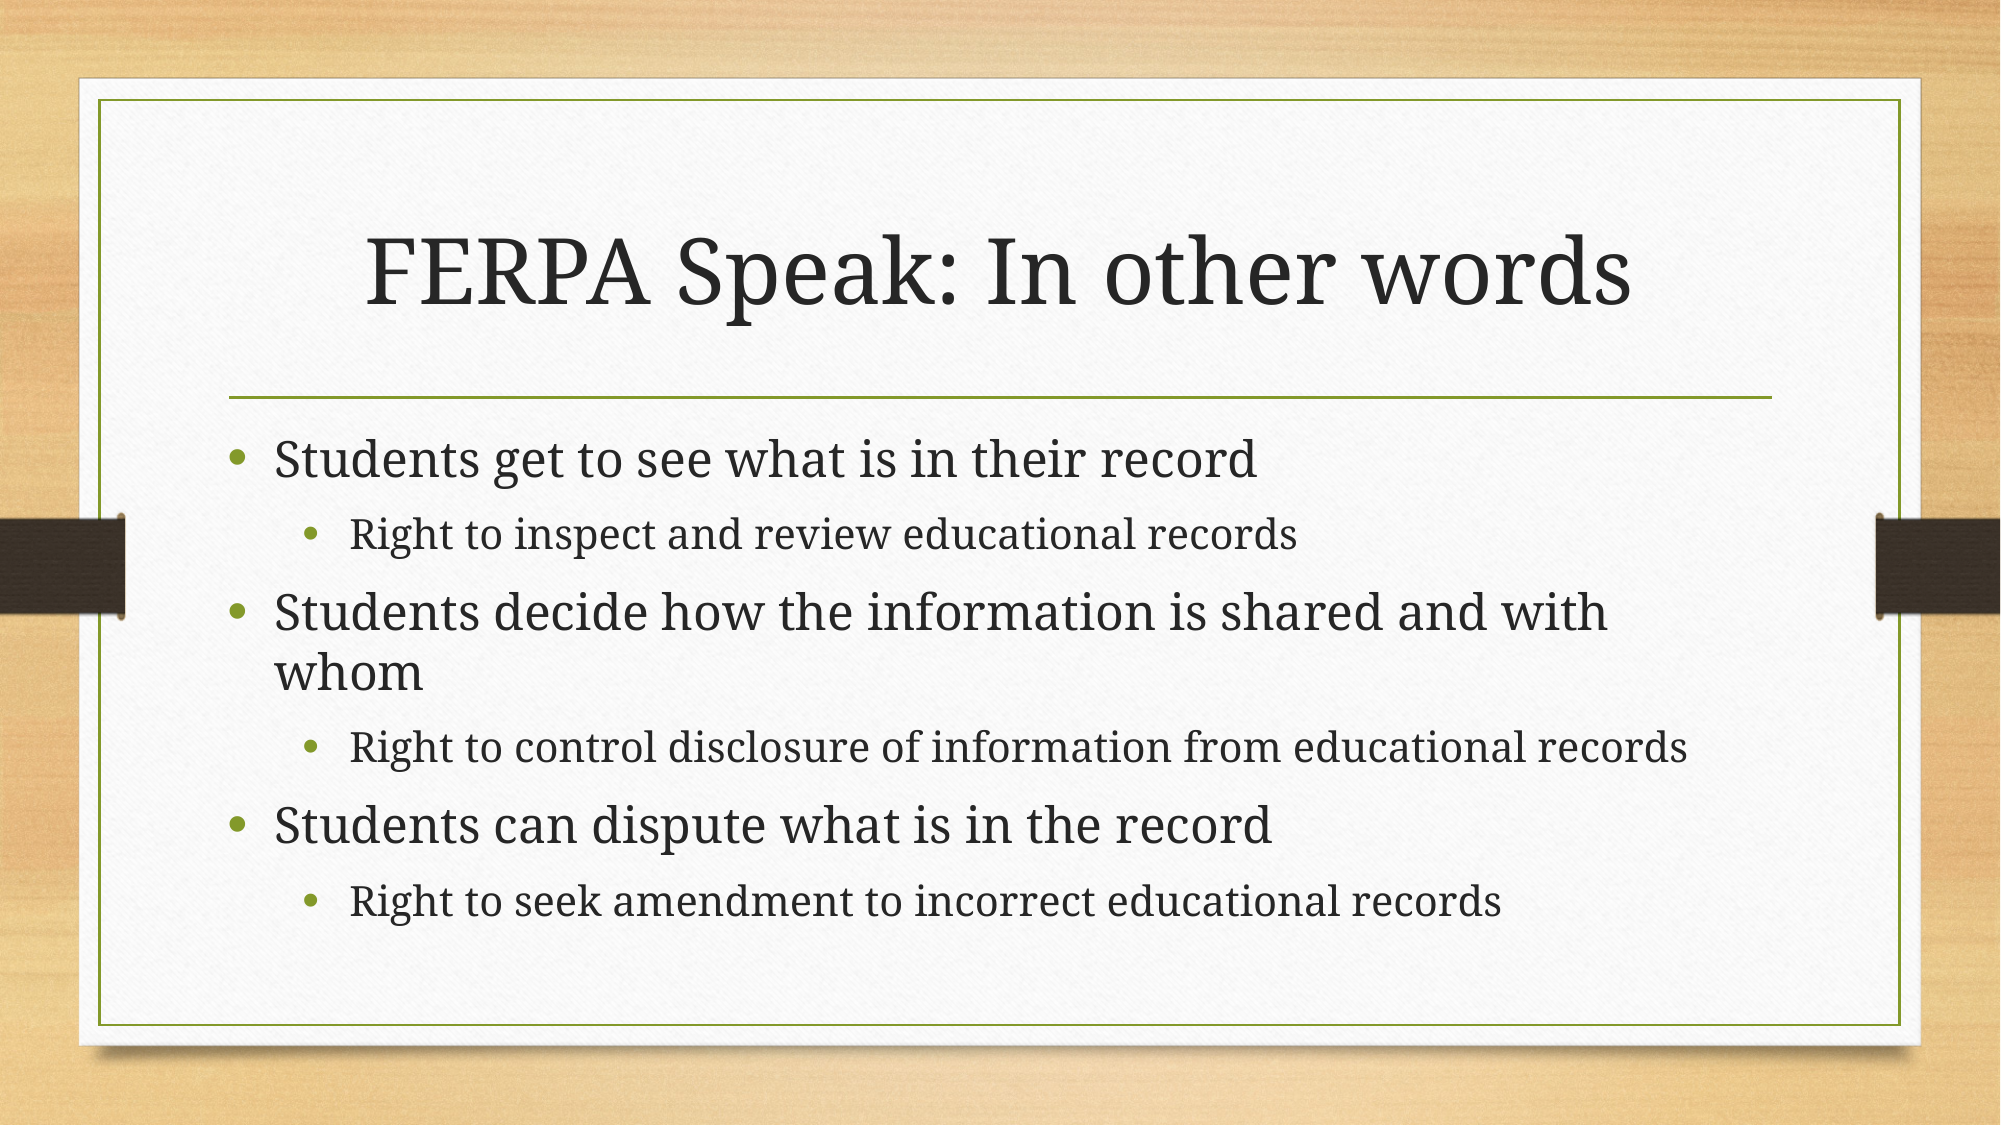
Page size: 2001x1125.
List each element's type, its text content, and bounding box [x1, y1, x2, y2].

picture [0, 0, 2001, 1125]
title FERPA Speak: In other words [212, 161, 1788, 375]
list Students get to see what is in their record Right to inspect and review educational records Students decide how the information is shared and with whom Right to control disclosure of information from educational records Students can dispute what is in the record Right to seek amendment to incorrect educational records [212, 419, 1788, 964]
